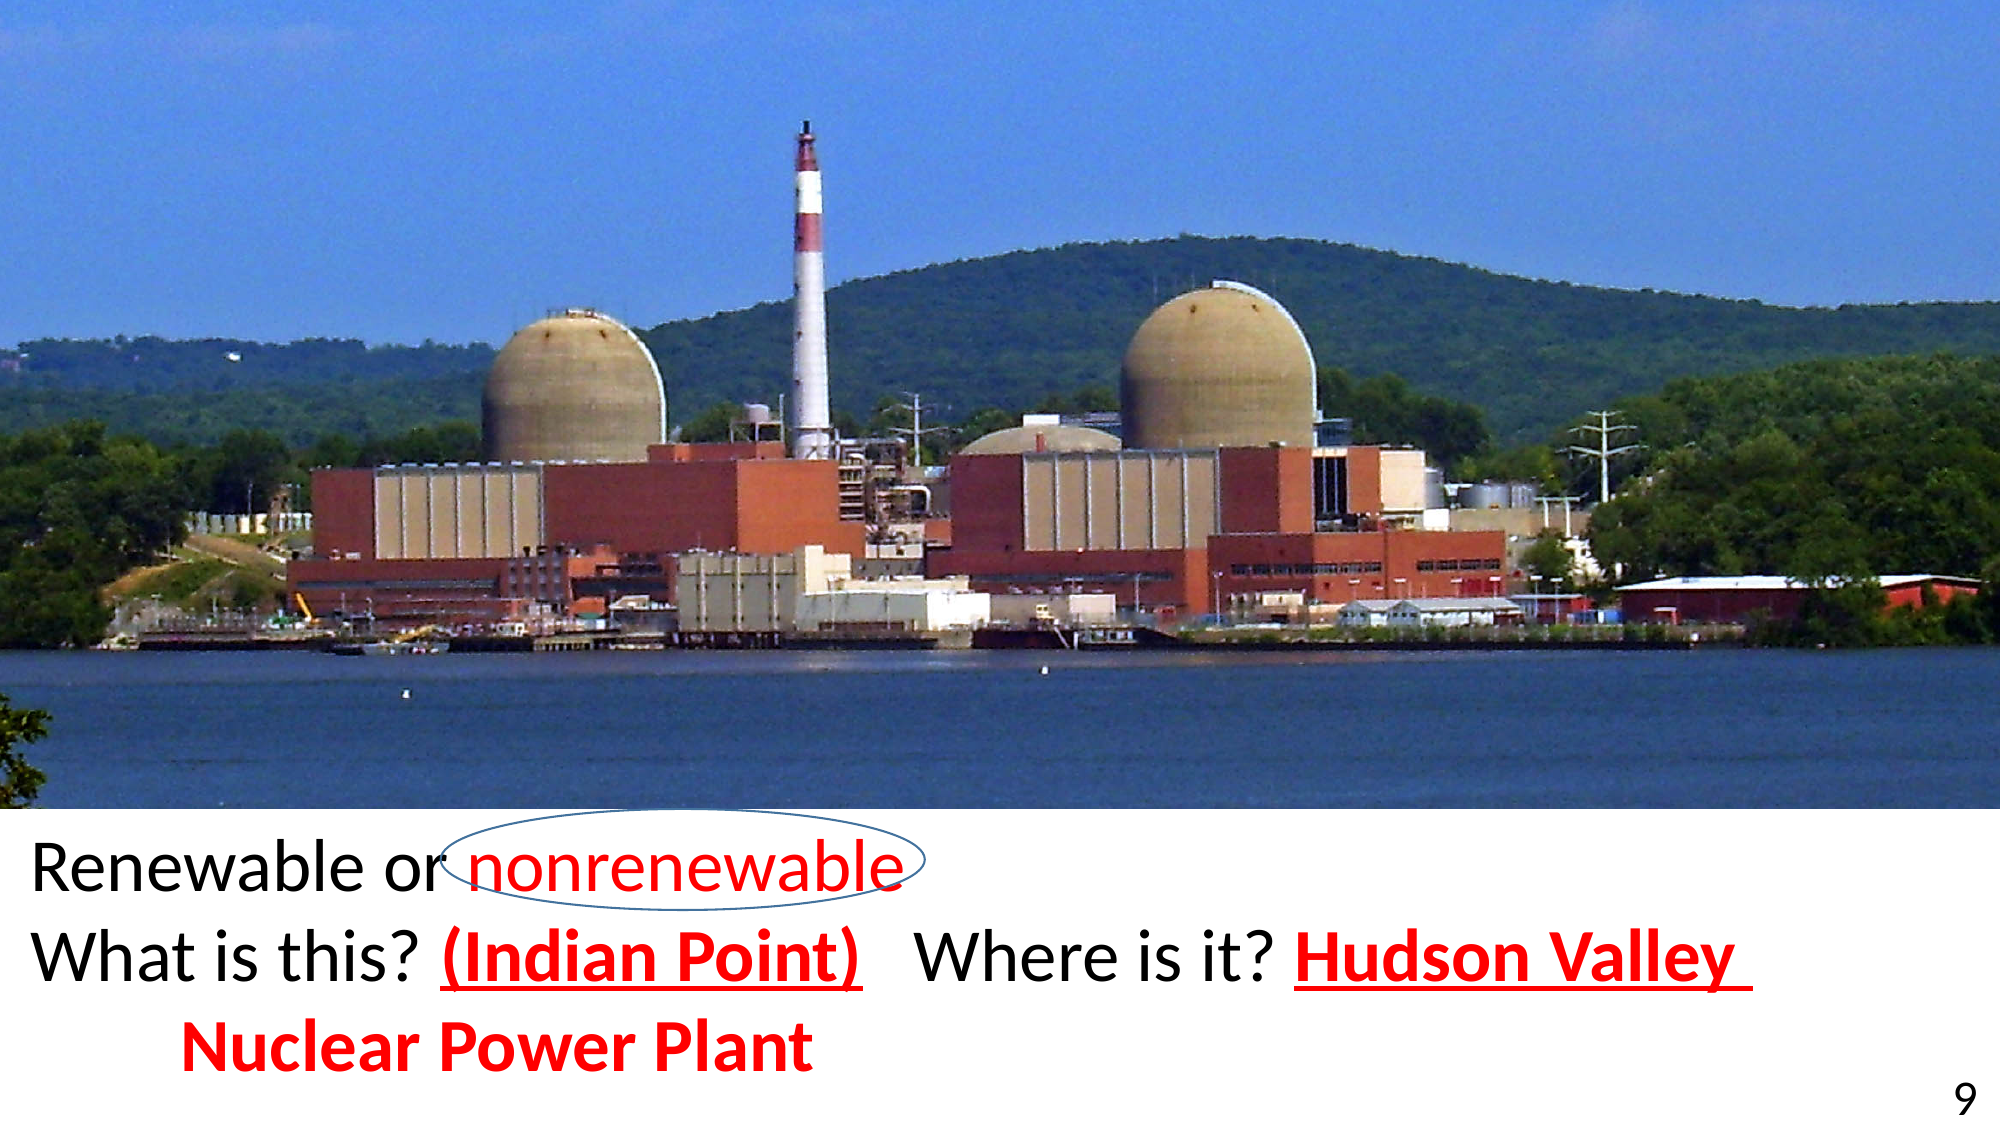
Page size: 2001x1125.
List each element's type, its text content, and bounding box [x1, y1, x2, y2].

text_box [439, 809, 926, 912]
text_box Renewable or nonrenewable What is this? (Indian Point) Where is it? Hudson Valley Nuclear Power Plant [15, 809, 1993, 1094]
slide_number 9 [1916, 1065, 1993, 1125]
picture [0, 0, 2000, 809]
